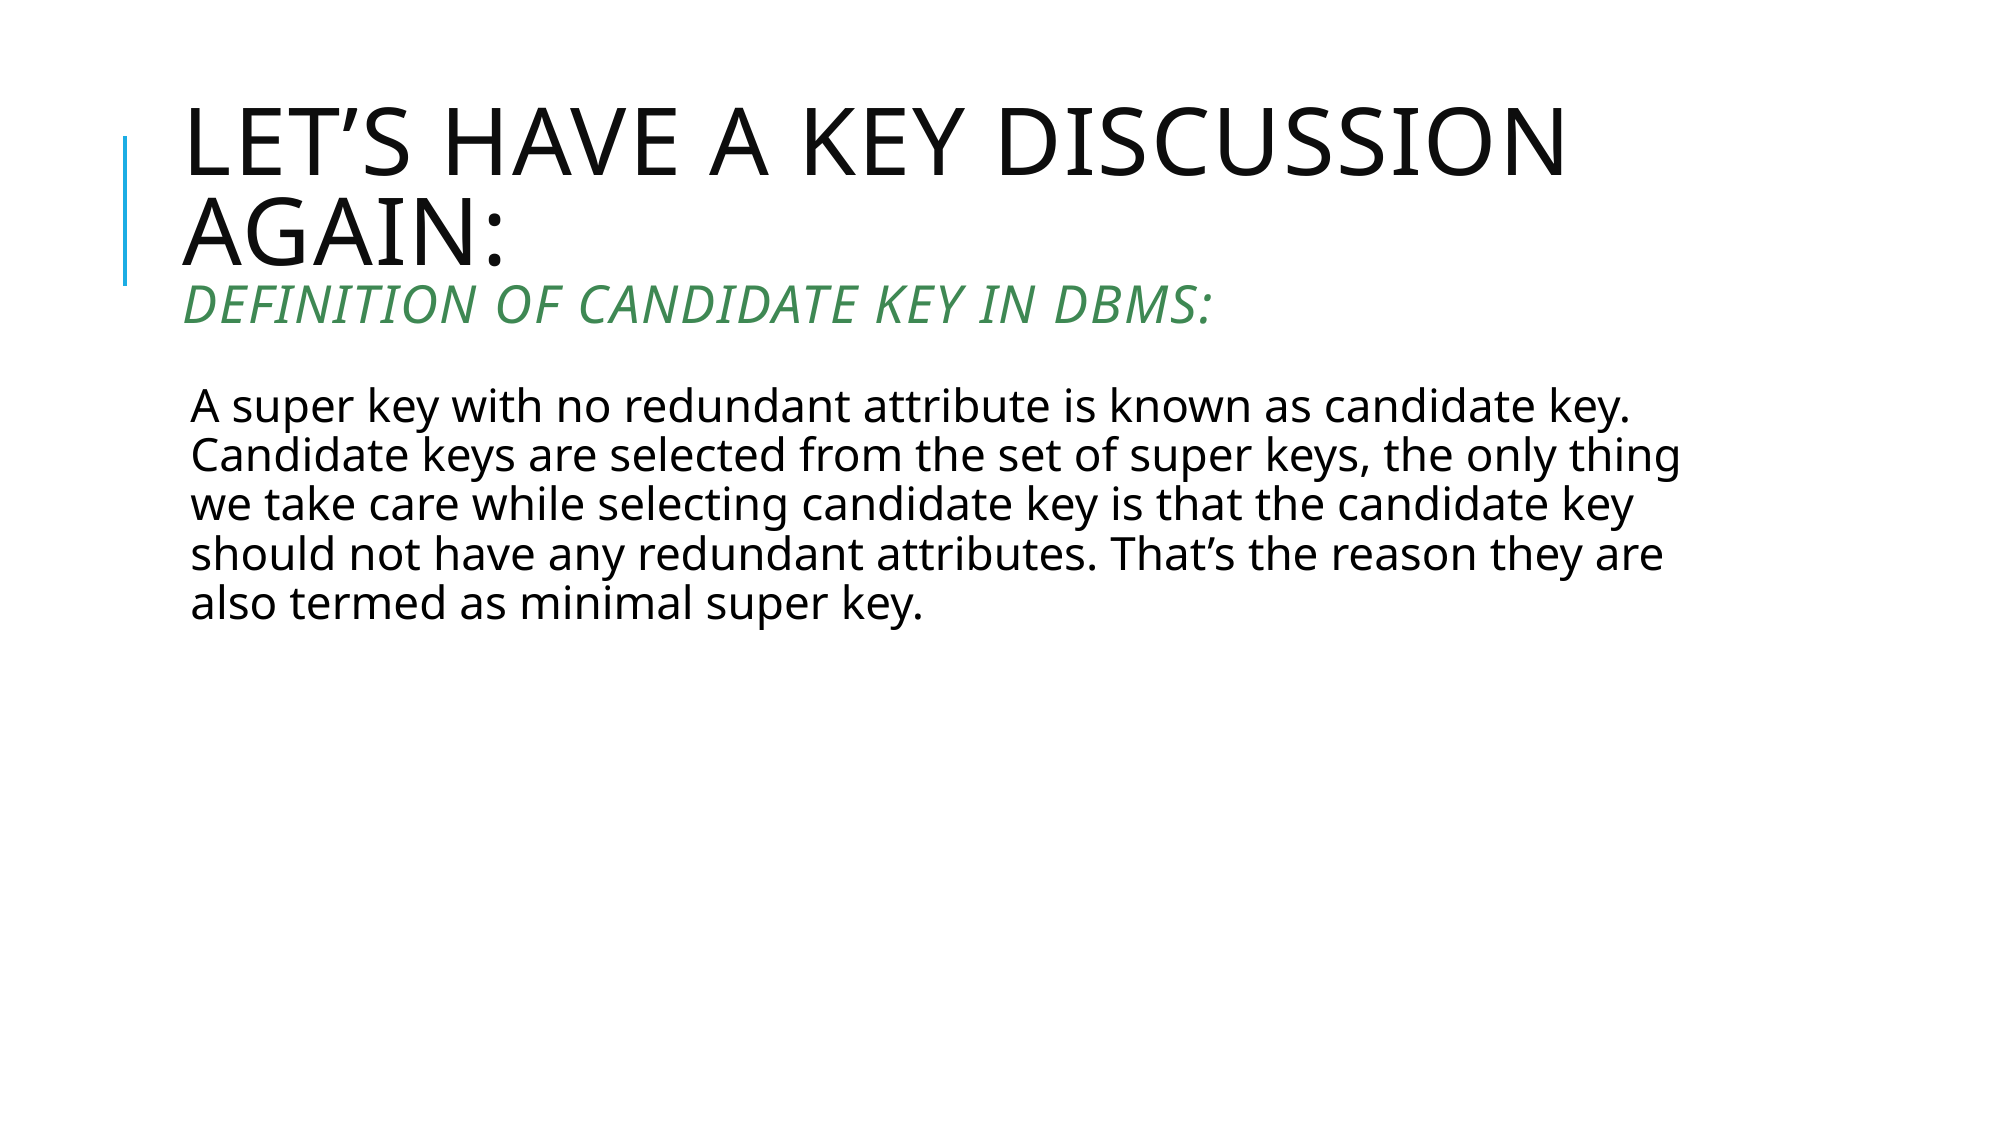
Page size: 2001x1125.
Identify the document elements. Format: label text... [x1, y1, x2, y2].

list A super key with no redundant attribute is known as candidate key. Candidate keys are selected from the set of super keys, the only thing we take care while selecting candidate key is that the candidate key should not have any redundant attributes. That’s the reason they are also termed as minimal super key. [168, 375, 1763, 1035]
title Let’s have a key discussion again: Definition of Candidate Key in DBMS: [168, 96, 1763, 342]
